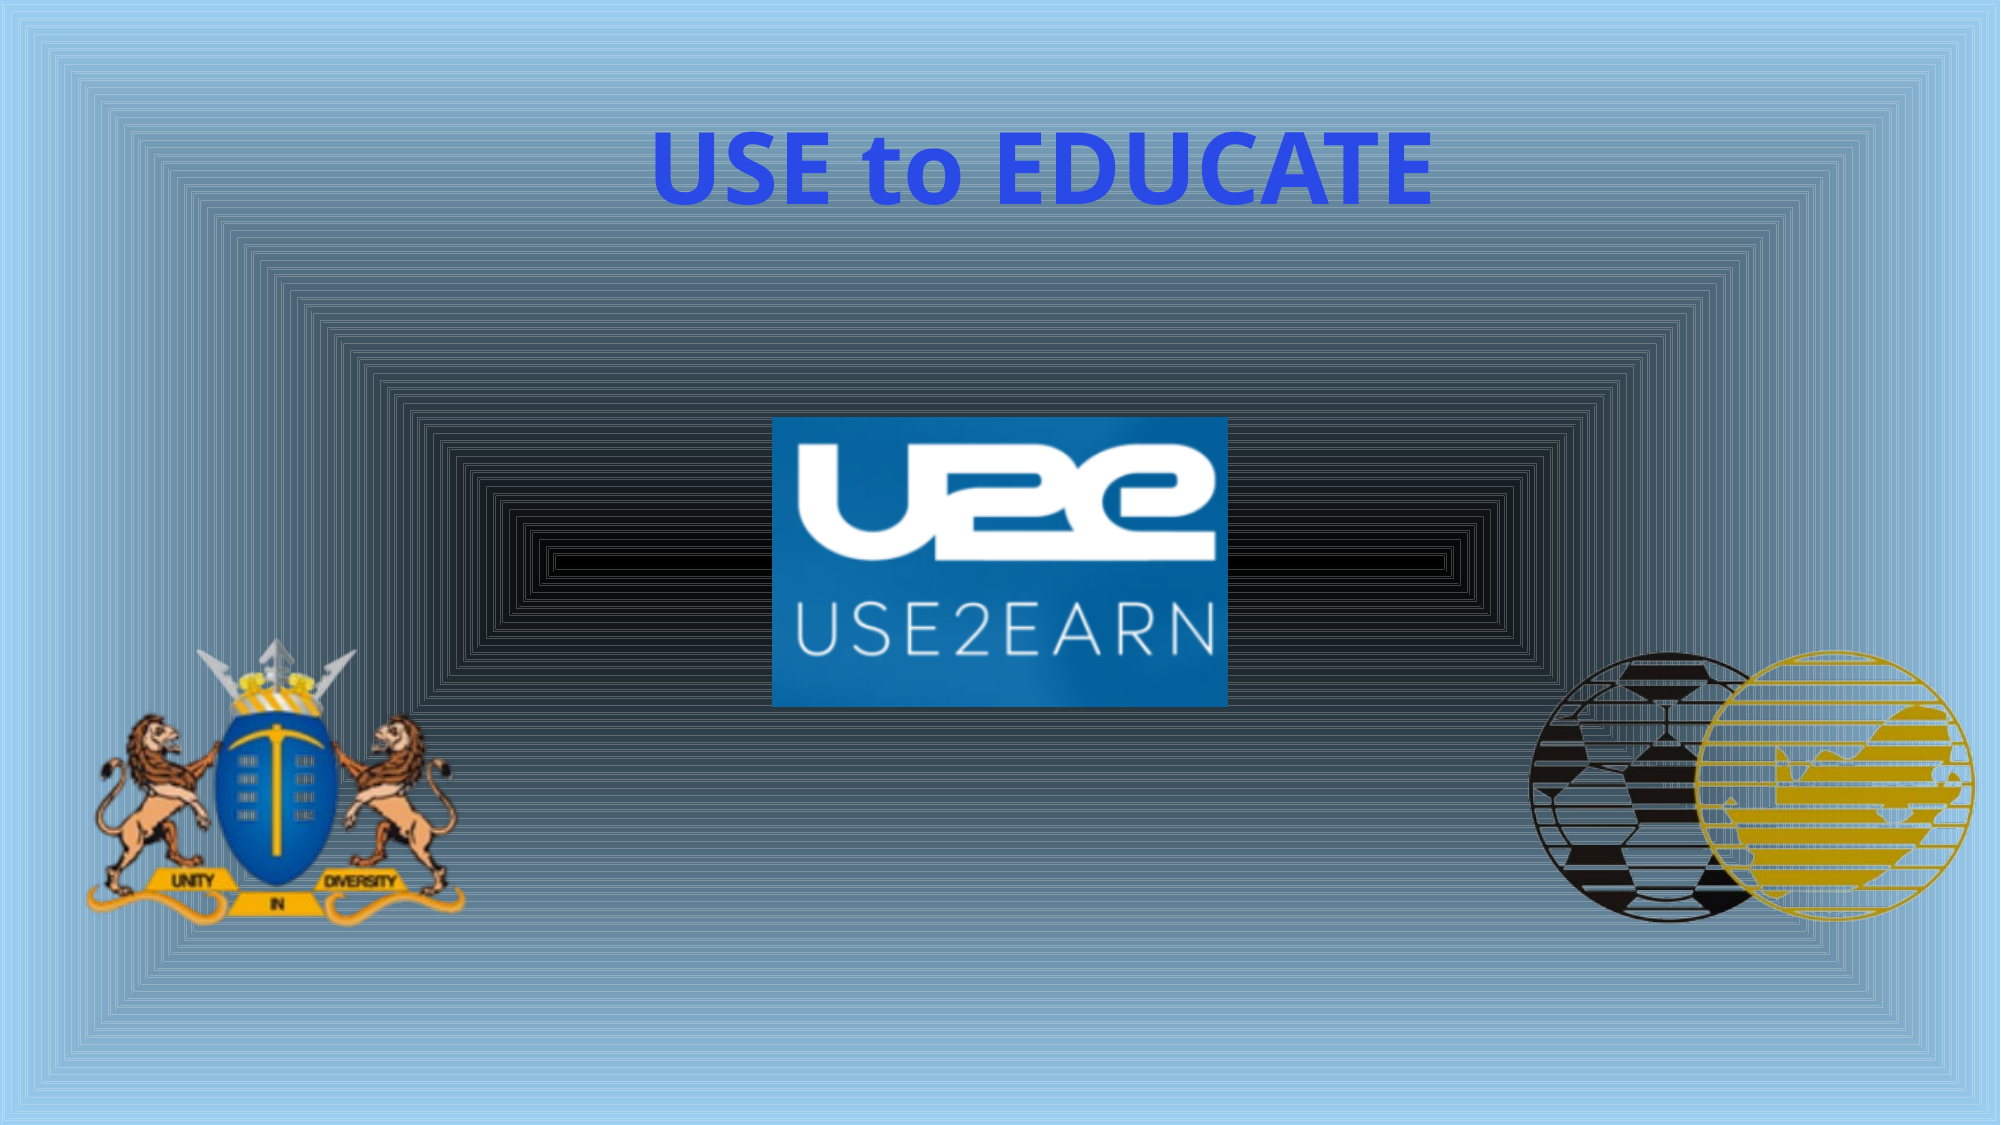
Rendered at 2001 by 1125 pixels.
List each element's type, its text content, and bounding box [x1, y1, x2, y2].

picture [1478, 611, 2000, 940]
picture [772, 417, 1228, 707]
picture [36, 562, 492, 1036]
text_box USE to EDUCATE [633, 97, 1510, 233]
